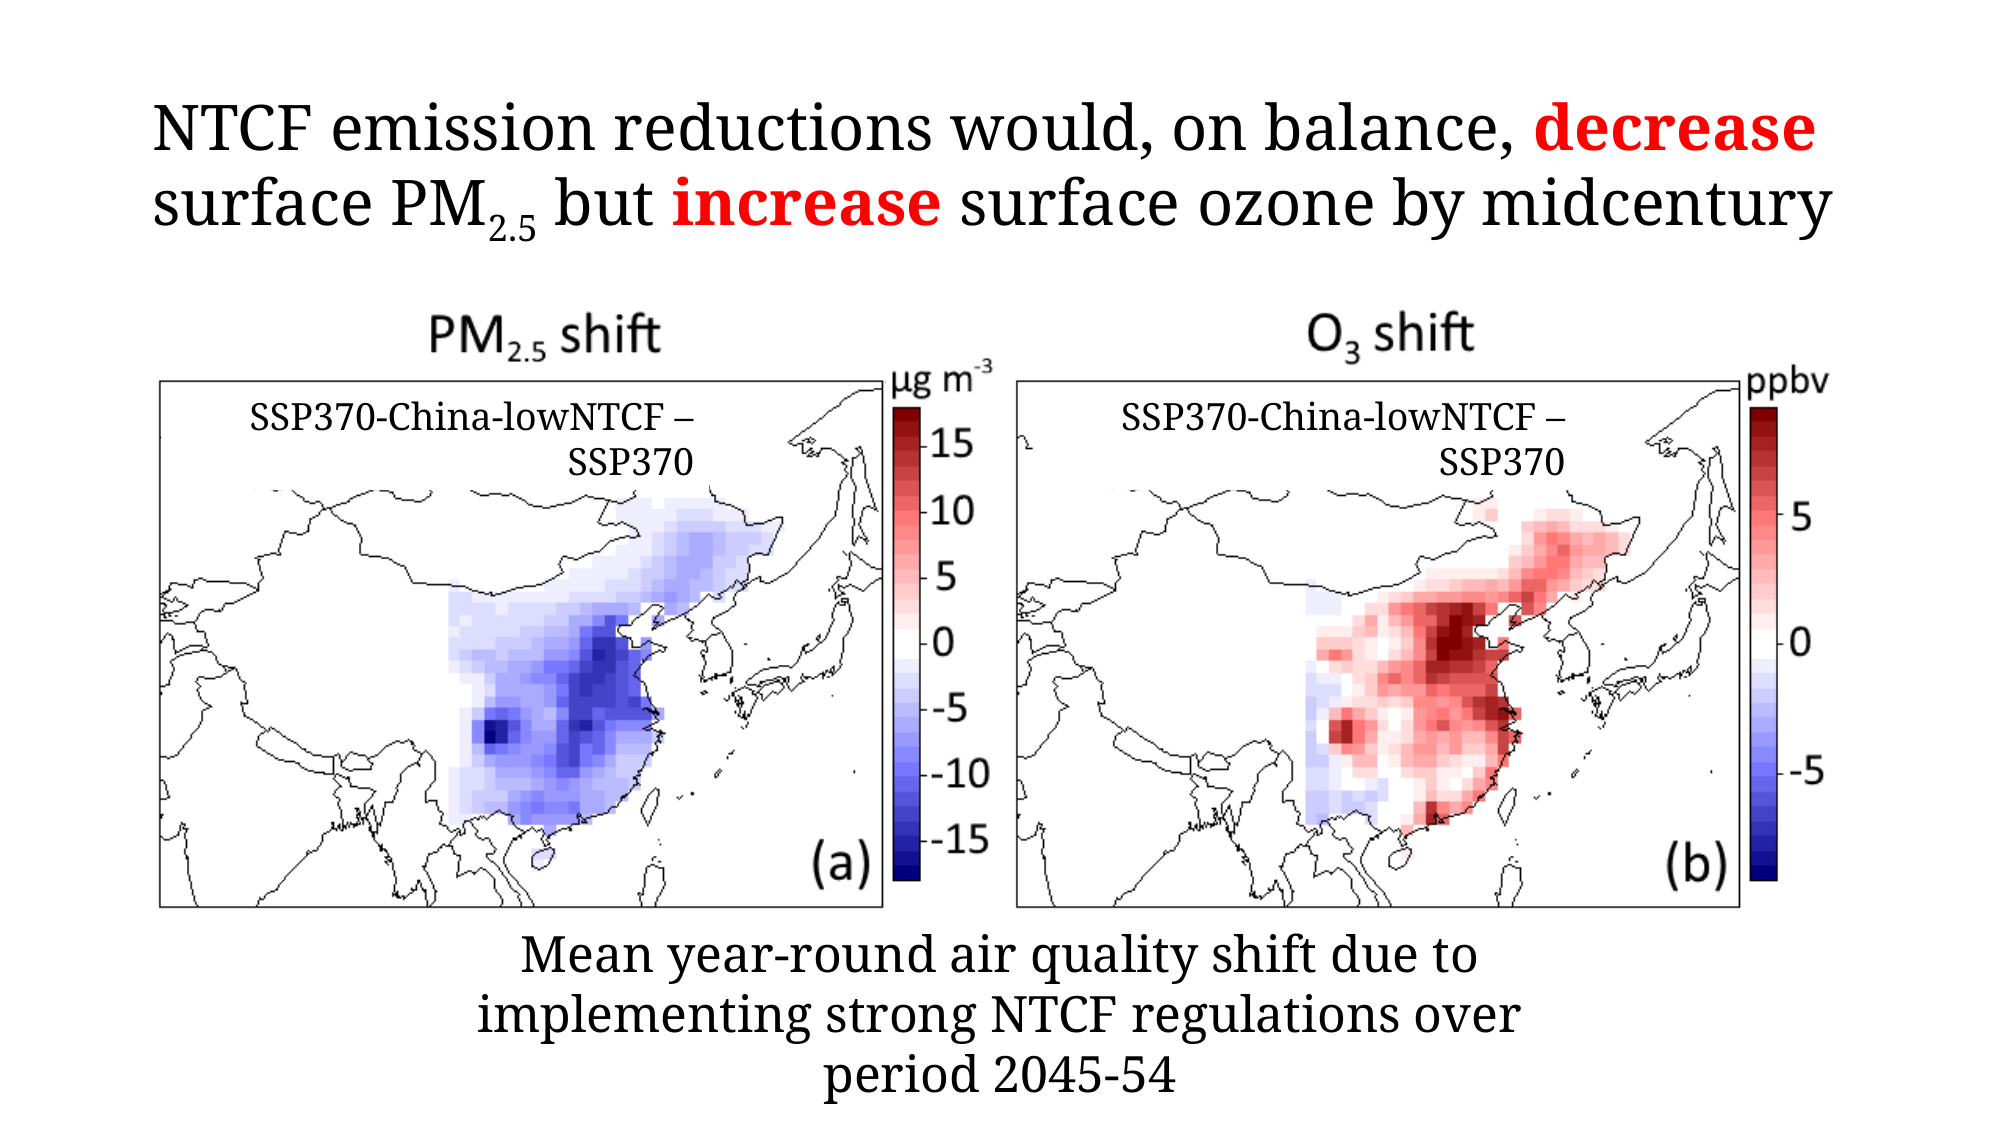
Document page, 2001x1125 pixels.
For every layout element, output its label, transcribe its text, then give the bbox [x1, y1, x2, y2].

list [150, 293, 1850, 916]
title NTCF emission reductions would, on balance, decrease surface PM2.5 but increase surface ozone by midcentury [137, 59, 1863, 278]
text_box Mean year-round air quality shift due to implementing strong NTCF regulations over period 2045-54 [388, 916, 1612, 1110]
